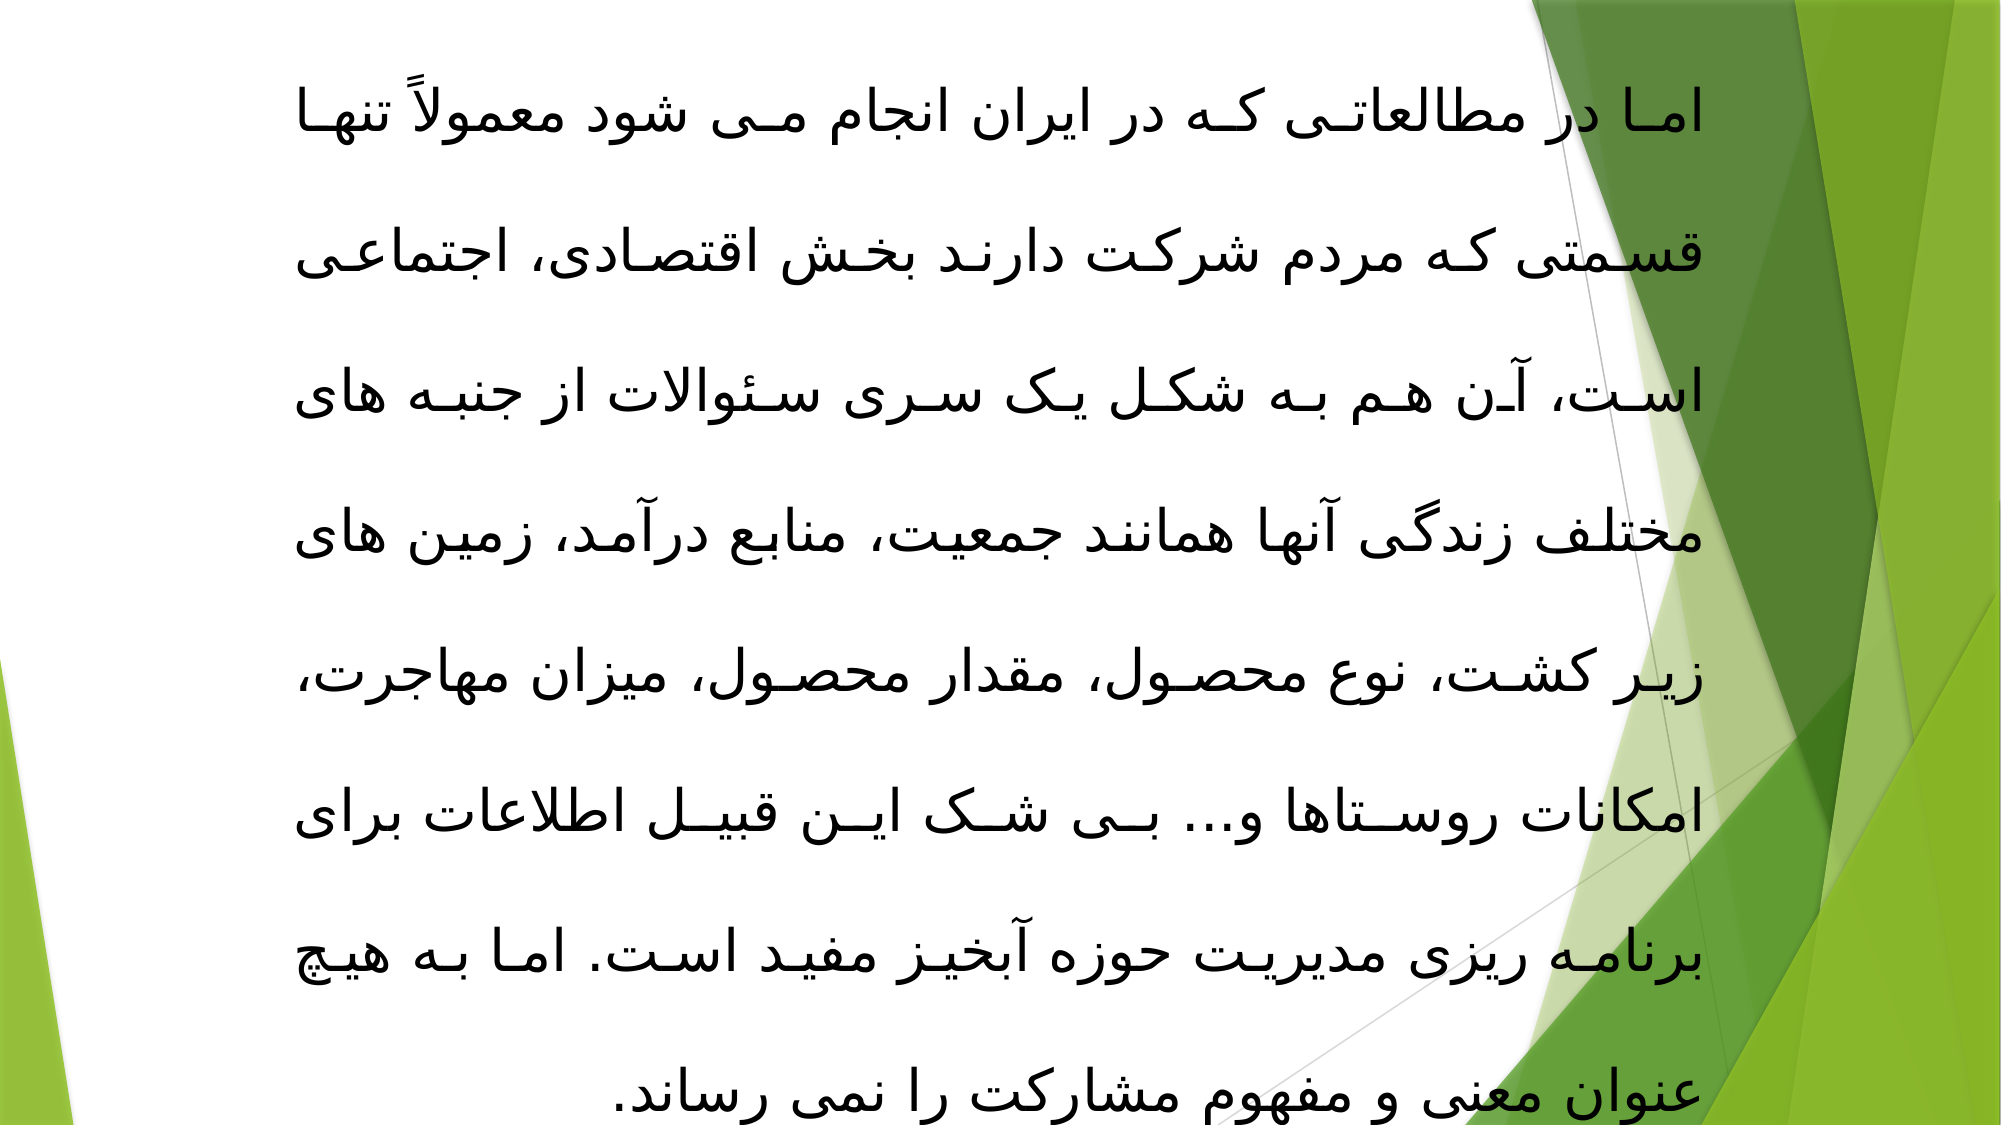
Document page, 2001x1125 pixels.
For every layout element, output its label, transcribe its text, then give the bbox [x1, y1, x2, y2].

text_box اما در مطالعاتی که در ایران انجام می شود معمولاً تنها قسمتی که مردم شرکت دارند بخش اقتصادی، اجتماعی است، آن هم به شکل یک سری سئوالات از جنبه های مختلف زندگی آنها همانند جمعیت، منابع درآمد، زمین های زیر کشت، نوع محصول، مقدار محصول، میزان مهاجرت، امکانات روستاها و... بی شک این قبیل اطلاعات برای برنامه ریزی مدیریت حوزه آبخیز مفید است. اما به هیچ عنوان معنی و مفهوم مشارکت را نمی رساند. [279, 0, 1721, 1125]
